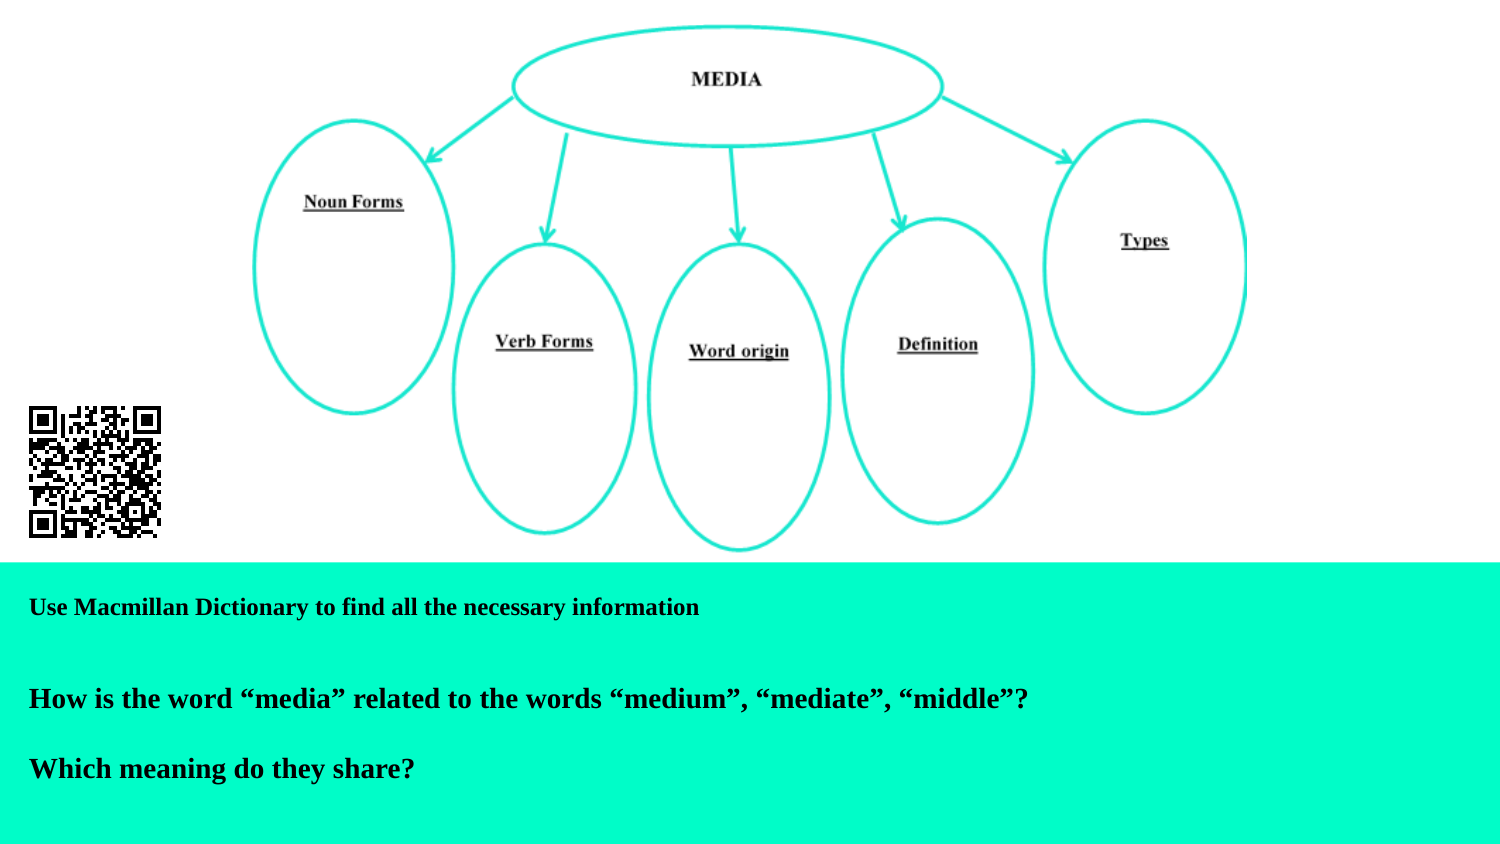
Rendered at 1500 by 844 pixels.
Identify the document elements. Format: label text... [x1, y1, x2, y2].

picture [13, 390, 178, 554]
subtitle Use Macmillan Dictionary to find all the necessary information How is the word “media” related to the words “medium”, “mediate”, “middle”? Which meaning do they share? [13, 571, 1451, 832]
picture [251, 24, 1247, 554]
